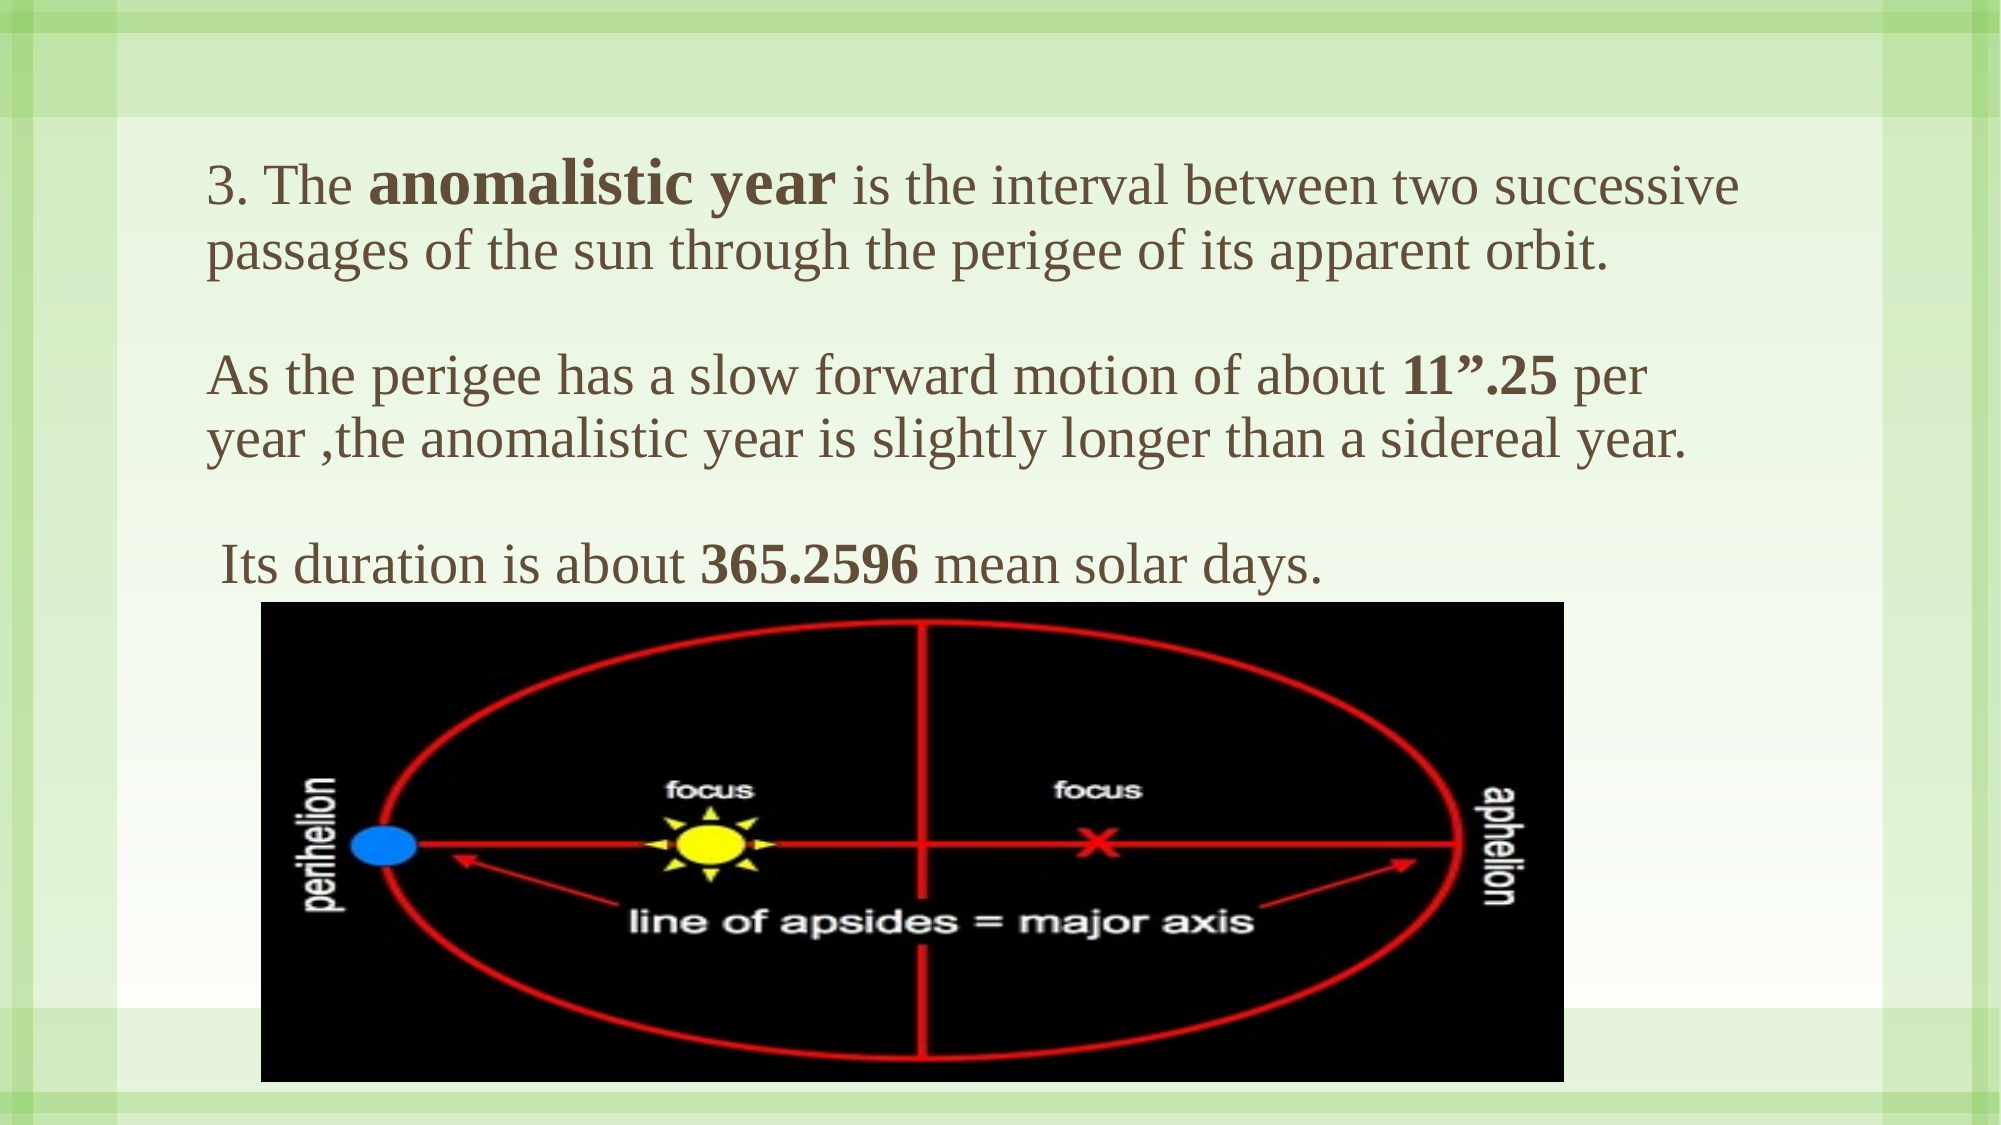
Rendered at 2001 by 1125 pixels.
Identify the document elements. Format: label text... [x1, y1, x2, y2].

picture [261, 602, 1564, 1082]
subtitle 3. The anomalistic year is the interval between two successive passages of the sun through the perigee of its apparent orbit. As the perigee has a slow forward motion of about 11”.25 per year ,the anomalistic year is slightly longer than a sidereal year. Its duration is about 365.2596 mean solar days. [191, 139, 1766, 825]
